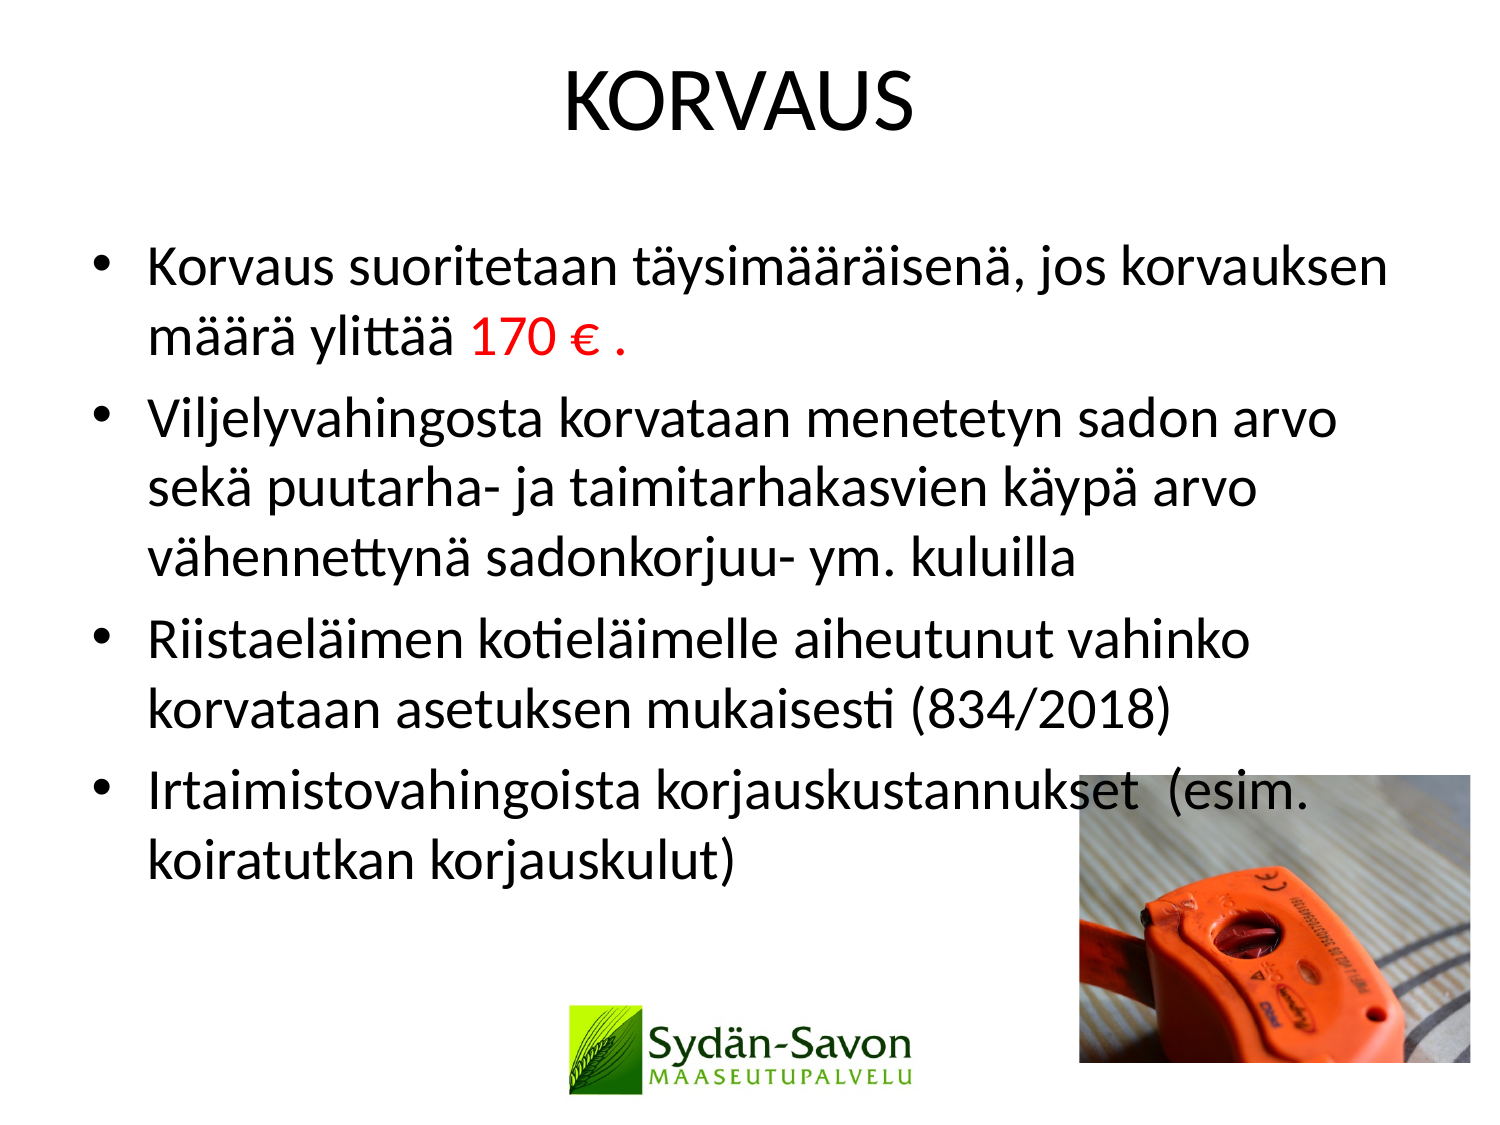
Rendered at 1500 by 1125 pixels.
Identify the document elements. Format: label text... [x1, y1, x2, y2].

picture [560, 994, 920, 1103]
list Korvaus suoritetaan täysimääräisenä, jos korvauksen määrä ylittää 170 € . Viljelyvahingosta korvataan menetetyn sadon arvo sekä puutarha- ja taimitarhakasvien käypä arvo vähennettynä sadonkorjuu- ym. kuluilla Riistaeläimen kotieläimelle aiheutunut vahinko korvataan asetuksen mukaisesti (834/2018) Irtaimistovahingoista korjauskustannukset (esim. koiratutkan korjauskulut) [76, 219, 1427, 963]
picture [1079, 774, 1471, 1063]
title KORVAUS [64, 0, 1415, 188]
